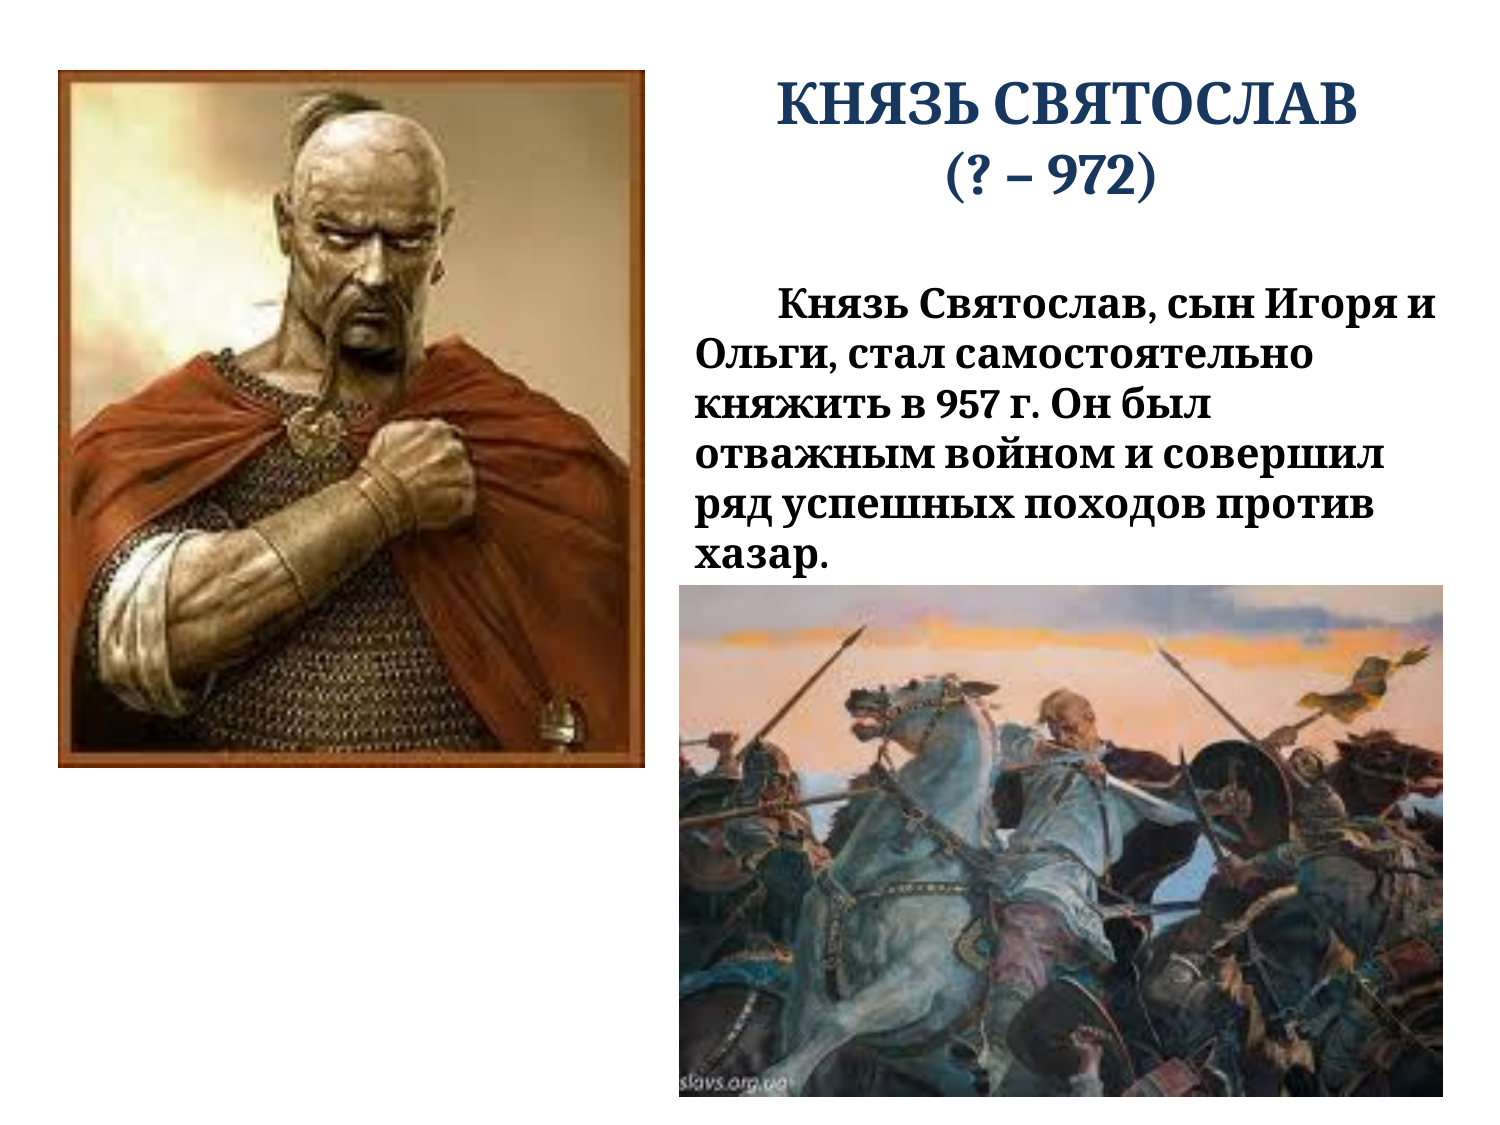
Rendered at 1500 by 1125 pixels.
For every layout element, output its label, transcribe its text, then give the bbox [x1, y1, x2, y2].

picture [58, 70, 645, 769]
text_box КНЯЗЬ СВЯТОСЛАВ (? – 972) [761, 58, 1442, 214]
picture [679, 585, 1443, 1097]
text_box Князь Святослав, сын Игоря и Ольги, стал самостоятельно княжить в 957 г. Он был отважным войном и совершил ряд успешных походов против хазар. [679, 269, 1477, 585]
